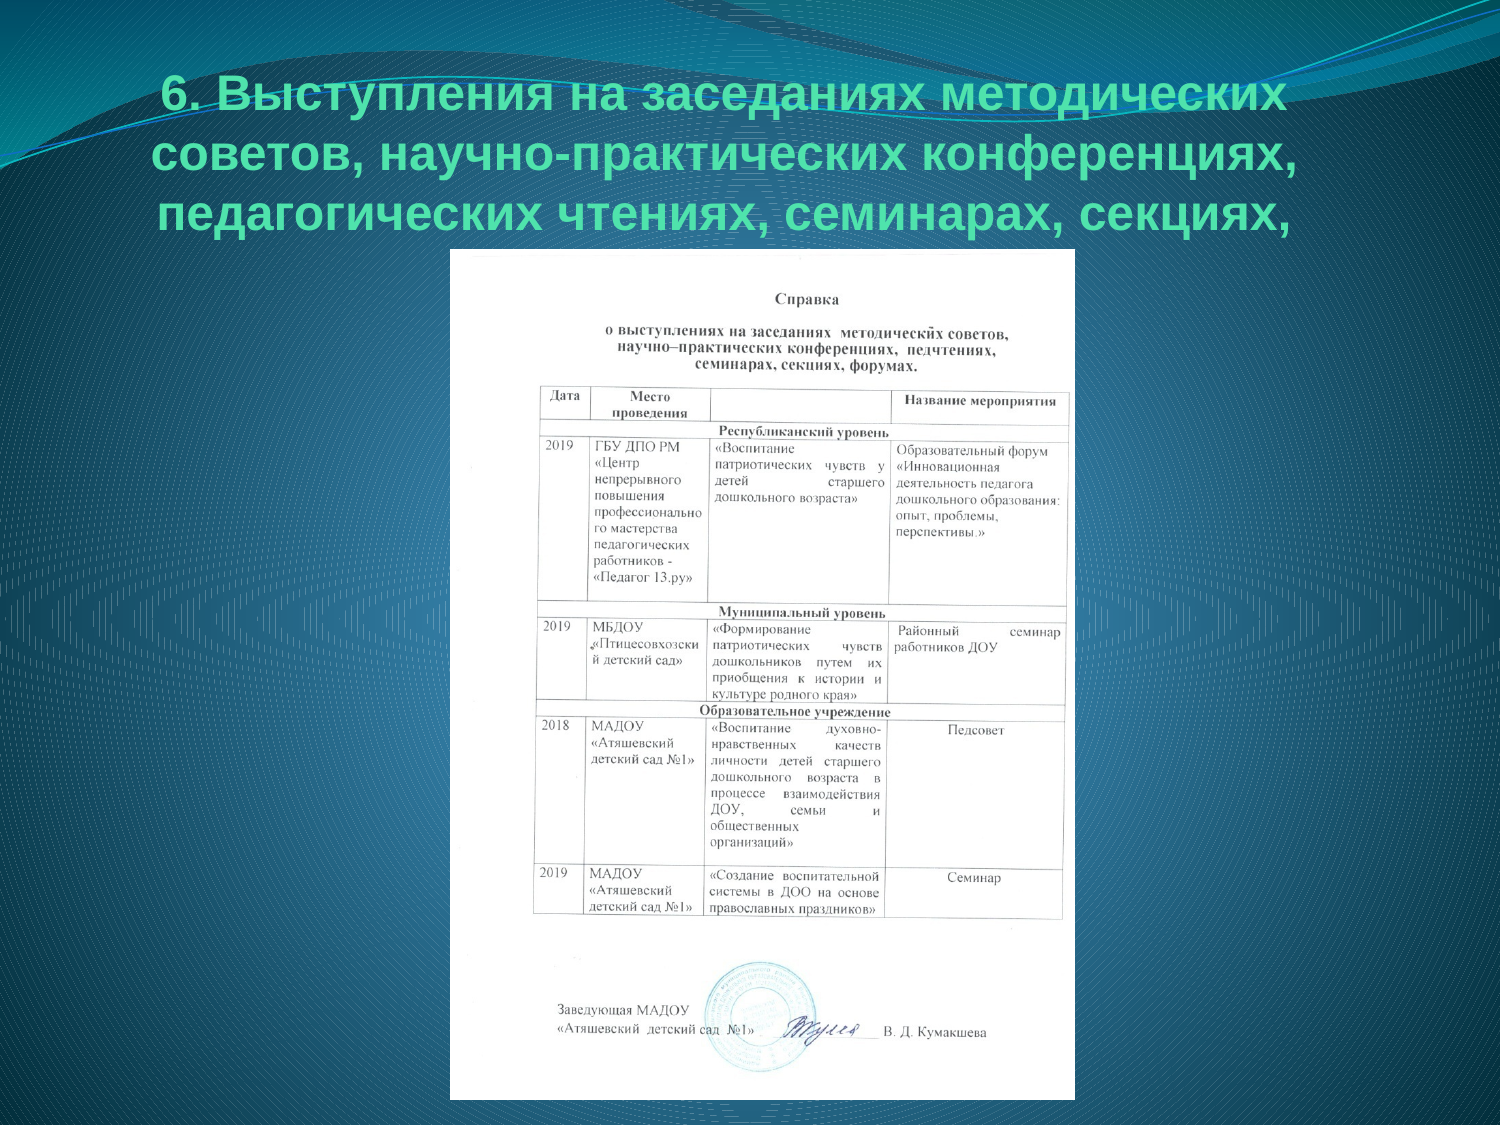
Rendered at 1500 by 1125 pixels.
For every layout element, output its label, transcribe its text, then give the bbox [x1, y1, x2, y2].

title 6. Выступления на заседаниях методических советов, научно-практических конференциях, педагогических чтениях, семинарах, секциях, форумах. [86, 50, 1362, 300]
picture [449, 249, 1076, 1101]
